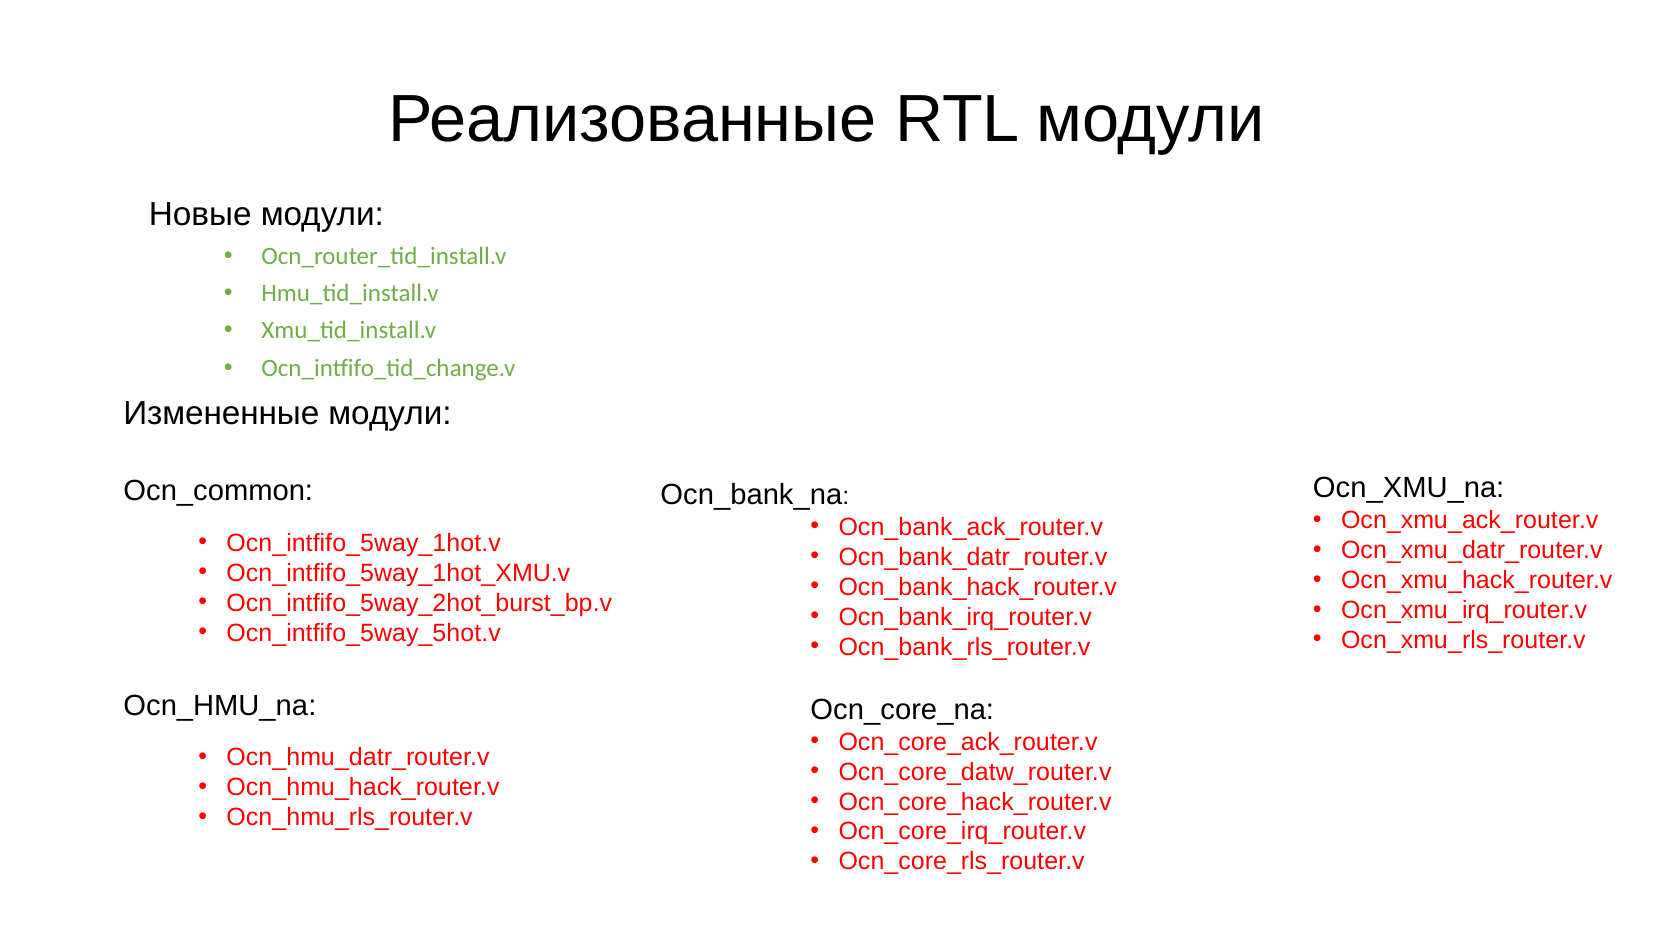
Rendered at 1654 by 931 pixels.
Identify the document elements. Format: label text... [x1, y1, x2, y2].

text_box Измененные модули: Ocn_common: Ocn_intfifo_5way_1hot.v Ocn_intfifo_5way_1hot_XMU.v Ocn_intfifo_5way_2hot_burst_bp.v Ocn_intfifo_5way_5hot.v Ocn_HMU_na: Ocn_hmu_datr_router.v Ocn_hmu_hack_router.v Ocn_hmu_rls_router.v [108, 384, 704, 884]
title Реализованные RTL модули [82, 36, 1572, 193]
text_box Ocn_bank_na: Ocn_bank_ack_router.v Ocn_bank_datr_router.v Ocn_bank_hack_router.v Ocn_bank_irq_router.v Ocn_bank_rls_router.v Ocn_core_na: Ocn_core_ack_router.v Ocn_core_datw_router.v Ocn_core_hack_router.v Ocn_core_irq_router.v Ocn_core_rls_router.v [645, 468, 1297, 913]
text_box Ocn_XMU_na: Ocn_xmu_ack_router.v Ocn_xmu_datr_router.v Ocn_xmu_hack_router.v Ocn_xmu_irq_router.v Ocn_xmu_rls_router.v [1148, 431, 1635, 691]
list Новые модули: Ocn_router_tid_install.v Hmu_tid_install.v Xmu_tid_install.v Ocn_intfifo_tid_change.v [148, 192, 561, 384]
